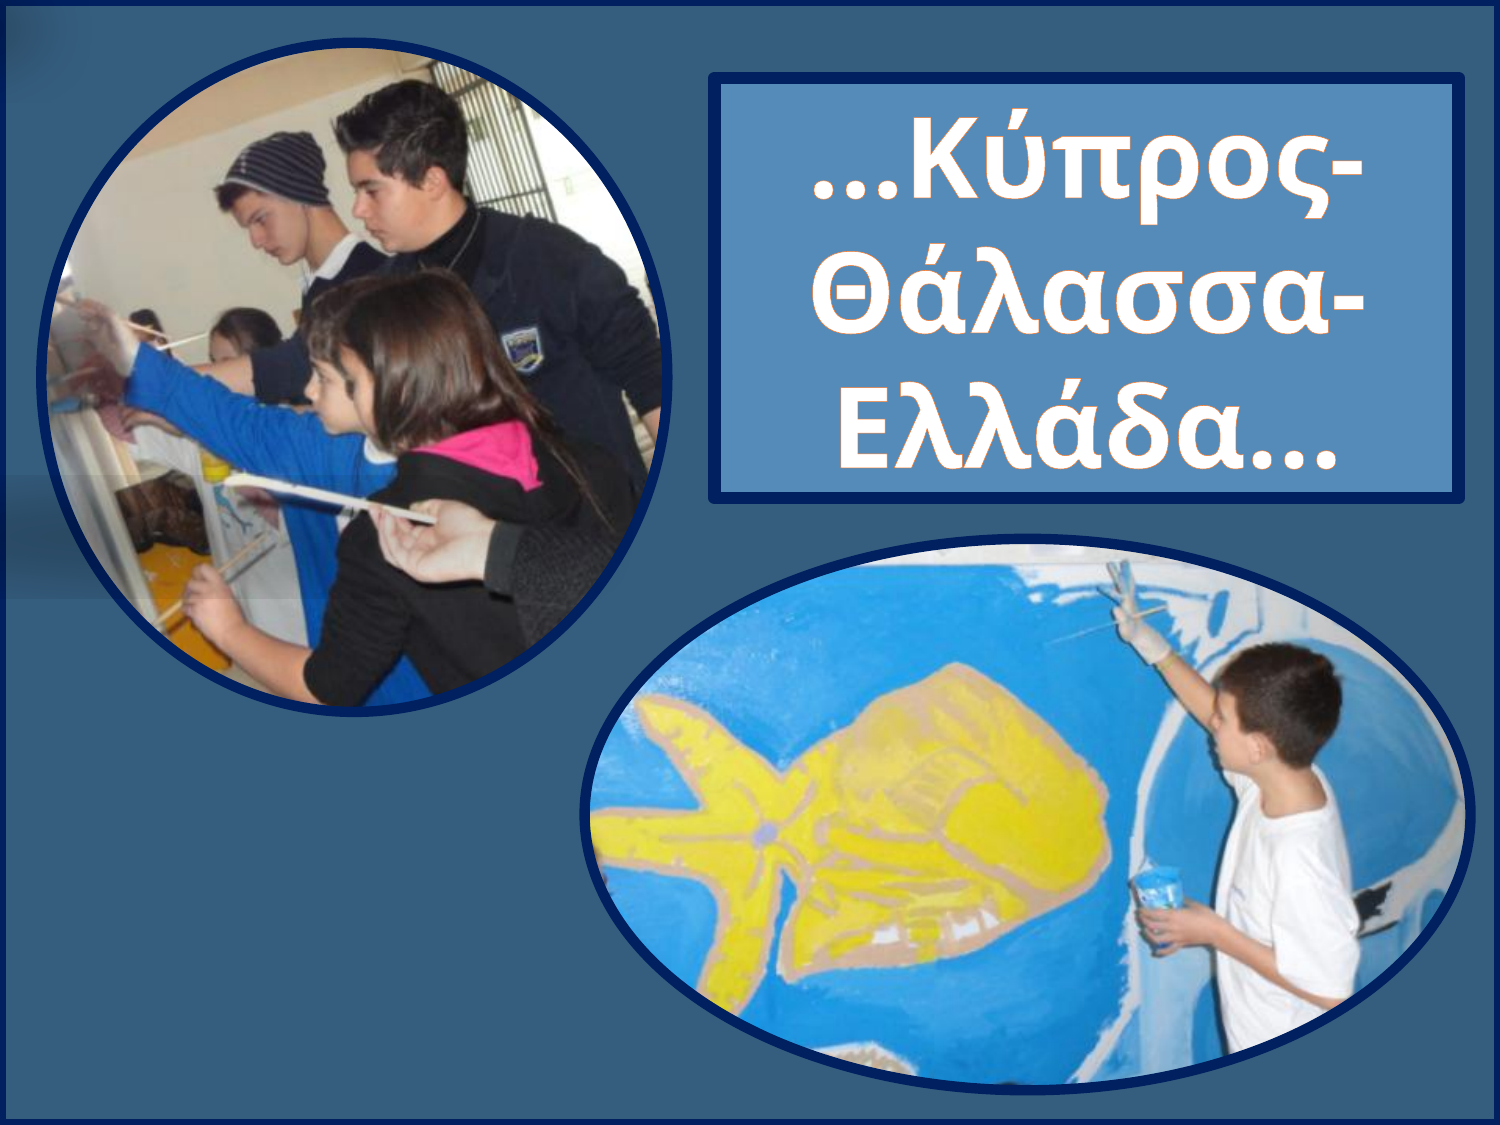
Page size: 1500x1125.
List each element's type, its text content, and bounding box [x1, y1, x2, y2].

picture [40, 42, 1471, 1091]
text_box [0, 0, 1500, 1125]
text_box …Κύπρος-Θάλασσα- Ελλάδα… [714, 78, 1459, 498]
